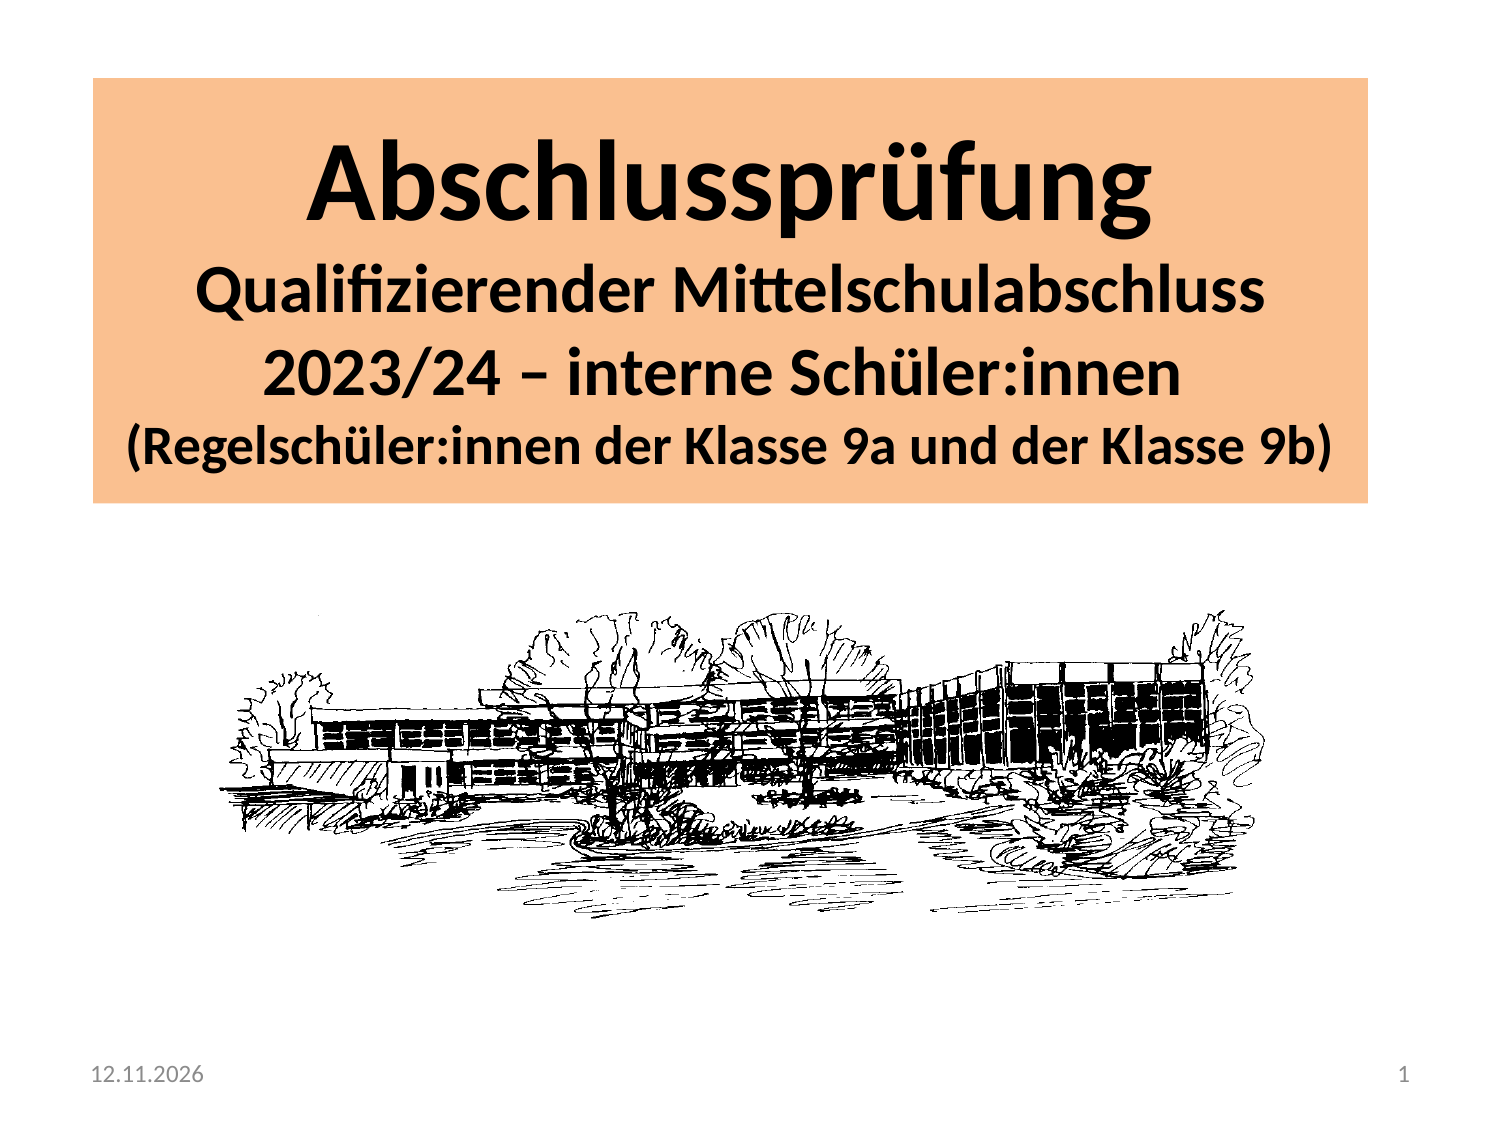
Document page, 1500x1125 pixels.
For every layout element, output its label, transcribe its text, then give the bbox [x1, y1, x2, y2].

slide_number 1 [1074, 1042, 1425, 1103]
picture [210, 569, 1270, 925]
title Abschlussprüfung Qualifizierender Mittelschulabschluss 2023/24 – interne Schüler:innen (Regelschüler:innen der Klasse 9a und der Klasse 9b) [93, 78, 1368, 504]
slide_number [75, 1042, 425, 1103]
